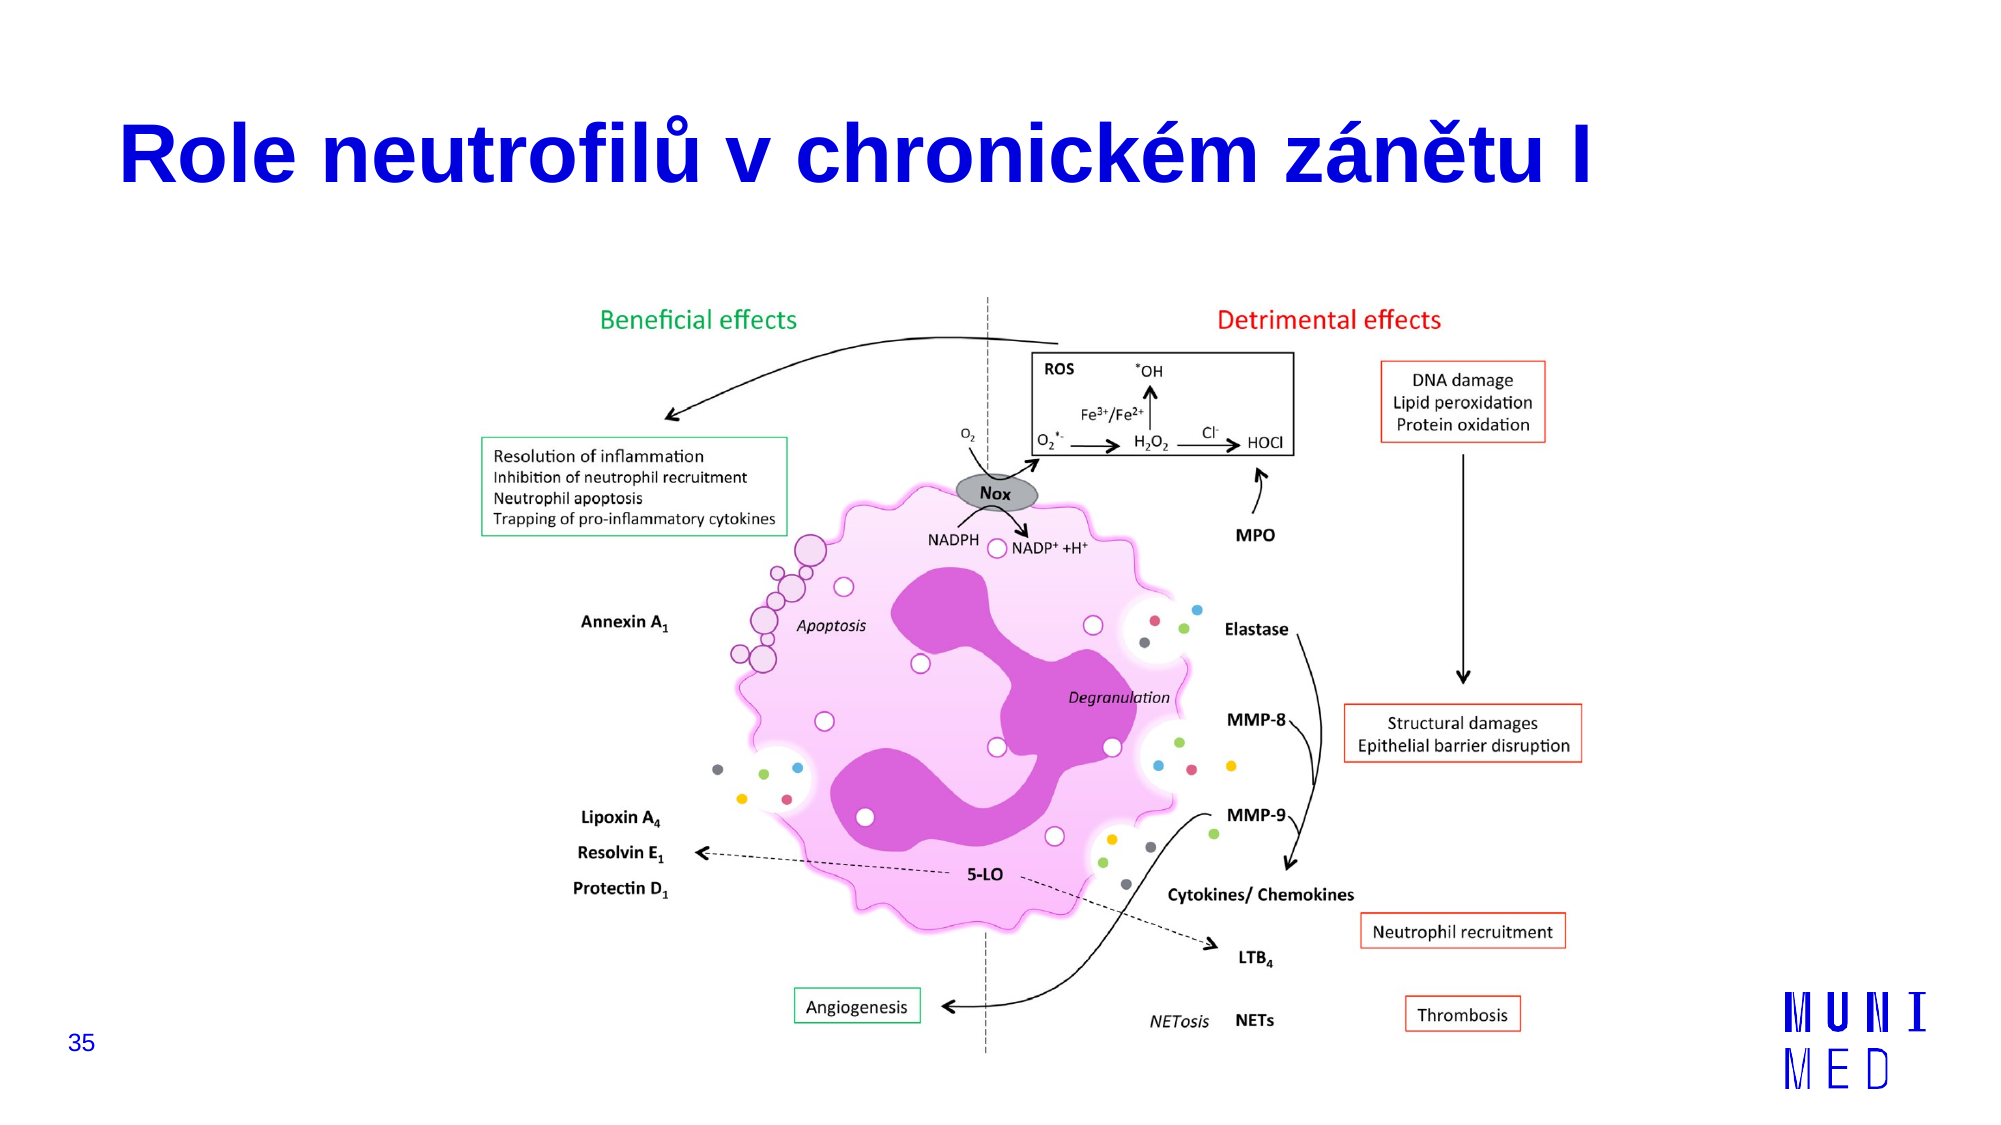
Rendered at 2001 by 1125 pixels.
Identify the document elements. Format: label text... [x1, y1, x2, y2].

picture [1867, 1048, 1888, 1089]
picture [1867, 992, 1888, 1032]
slide_number 35 [61, 1027, 103, 1125]
picture [1827, 992, 1848, 1032]
text_box [478, 297, 1583, 1054]
picture [1785, 1048, 1810, 1089]
picture [1785, 992, 1811, 1032]
title Role neutrofilů v chronickém zánětu I [116, 97, 1602, 287]
